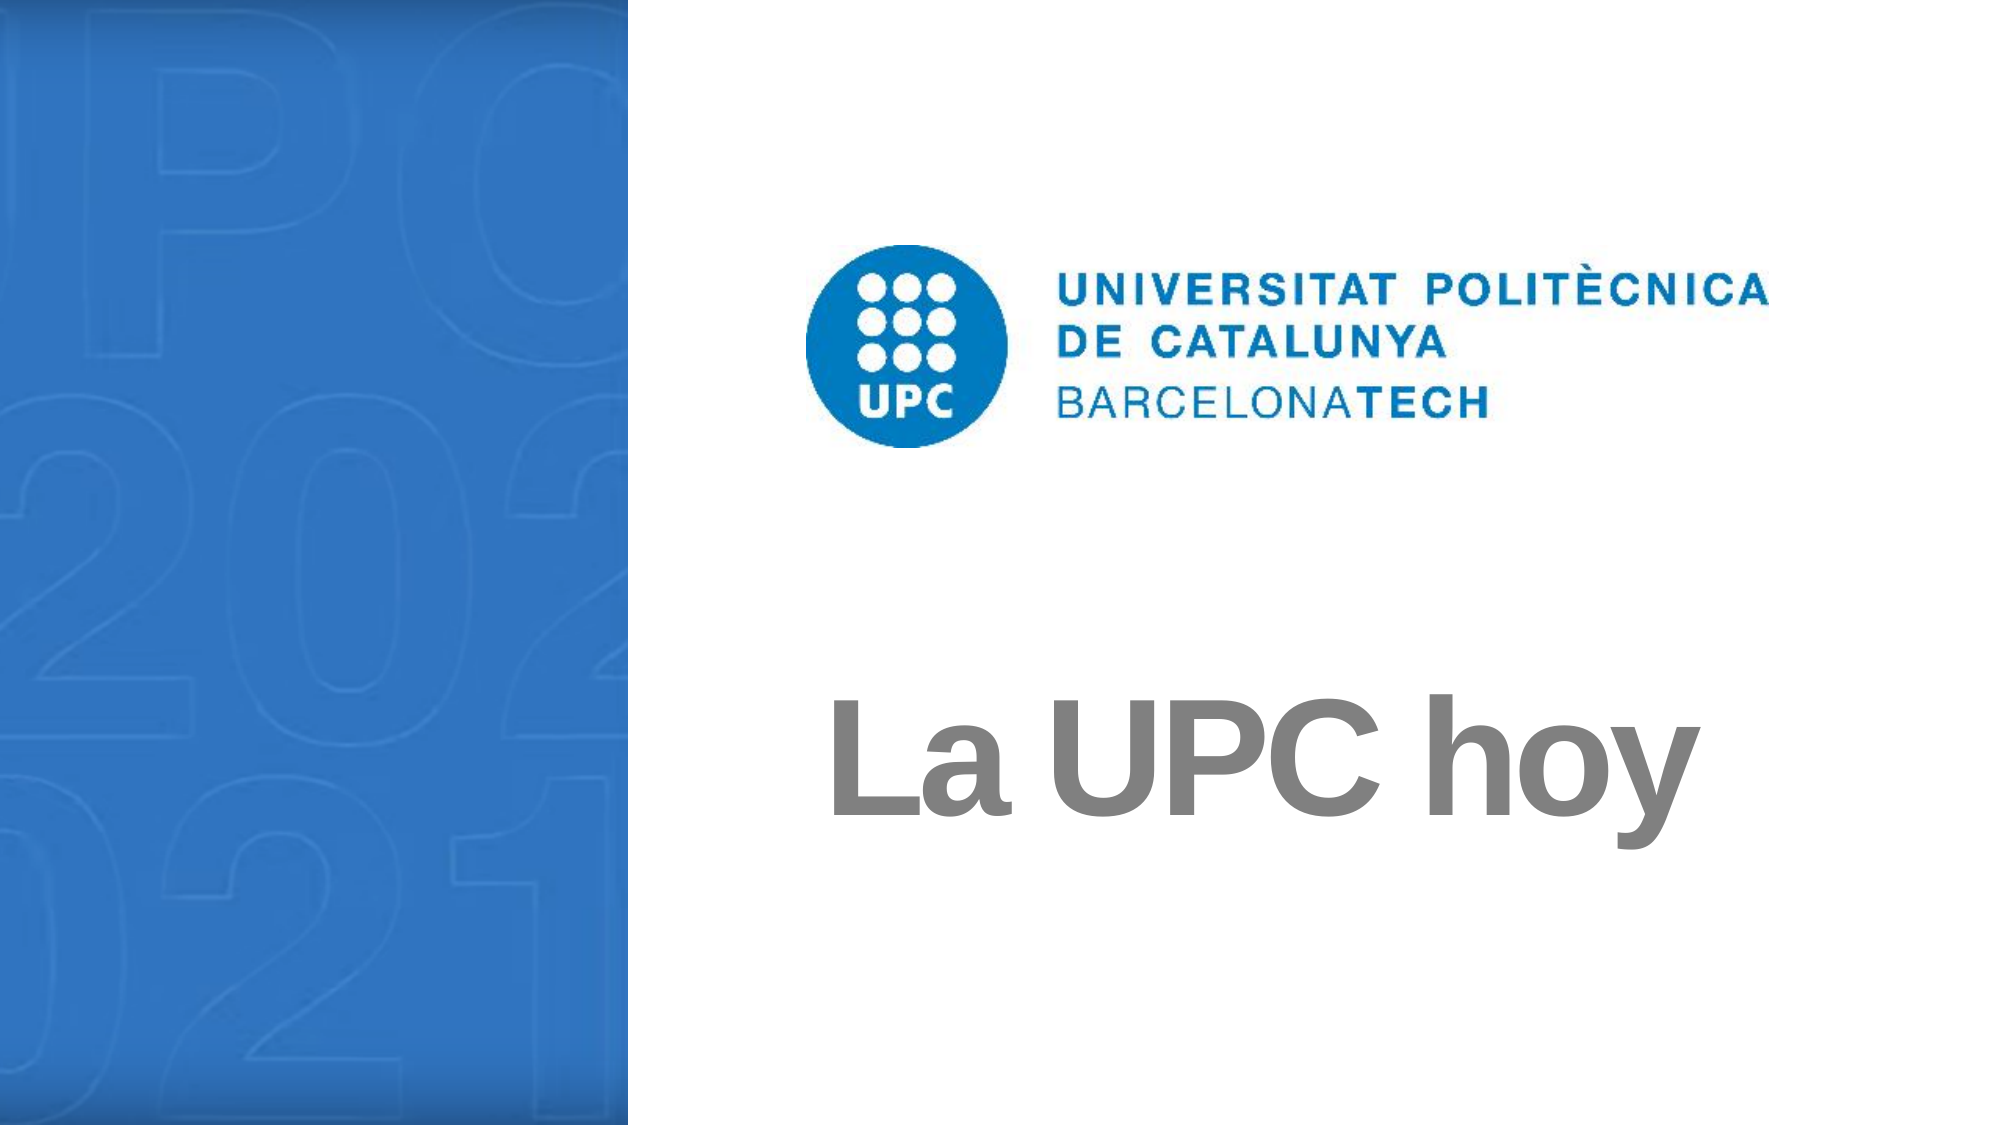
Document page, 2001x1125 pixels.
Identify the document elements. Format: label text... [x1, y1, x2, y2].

picture [0, 0, 628, 1125]
text_box La UPC hoy [808, 641, 1718, 1057]
picture [806, 245, 1769, 448]
